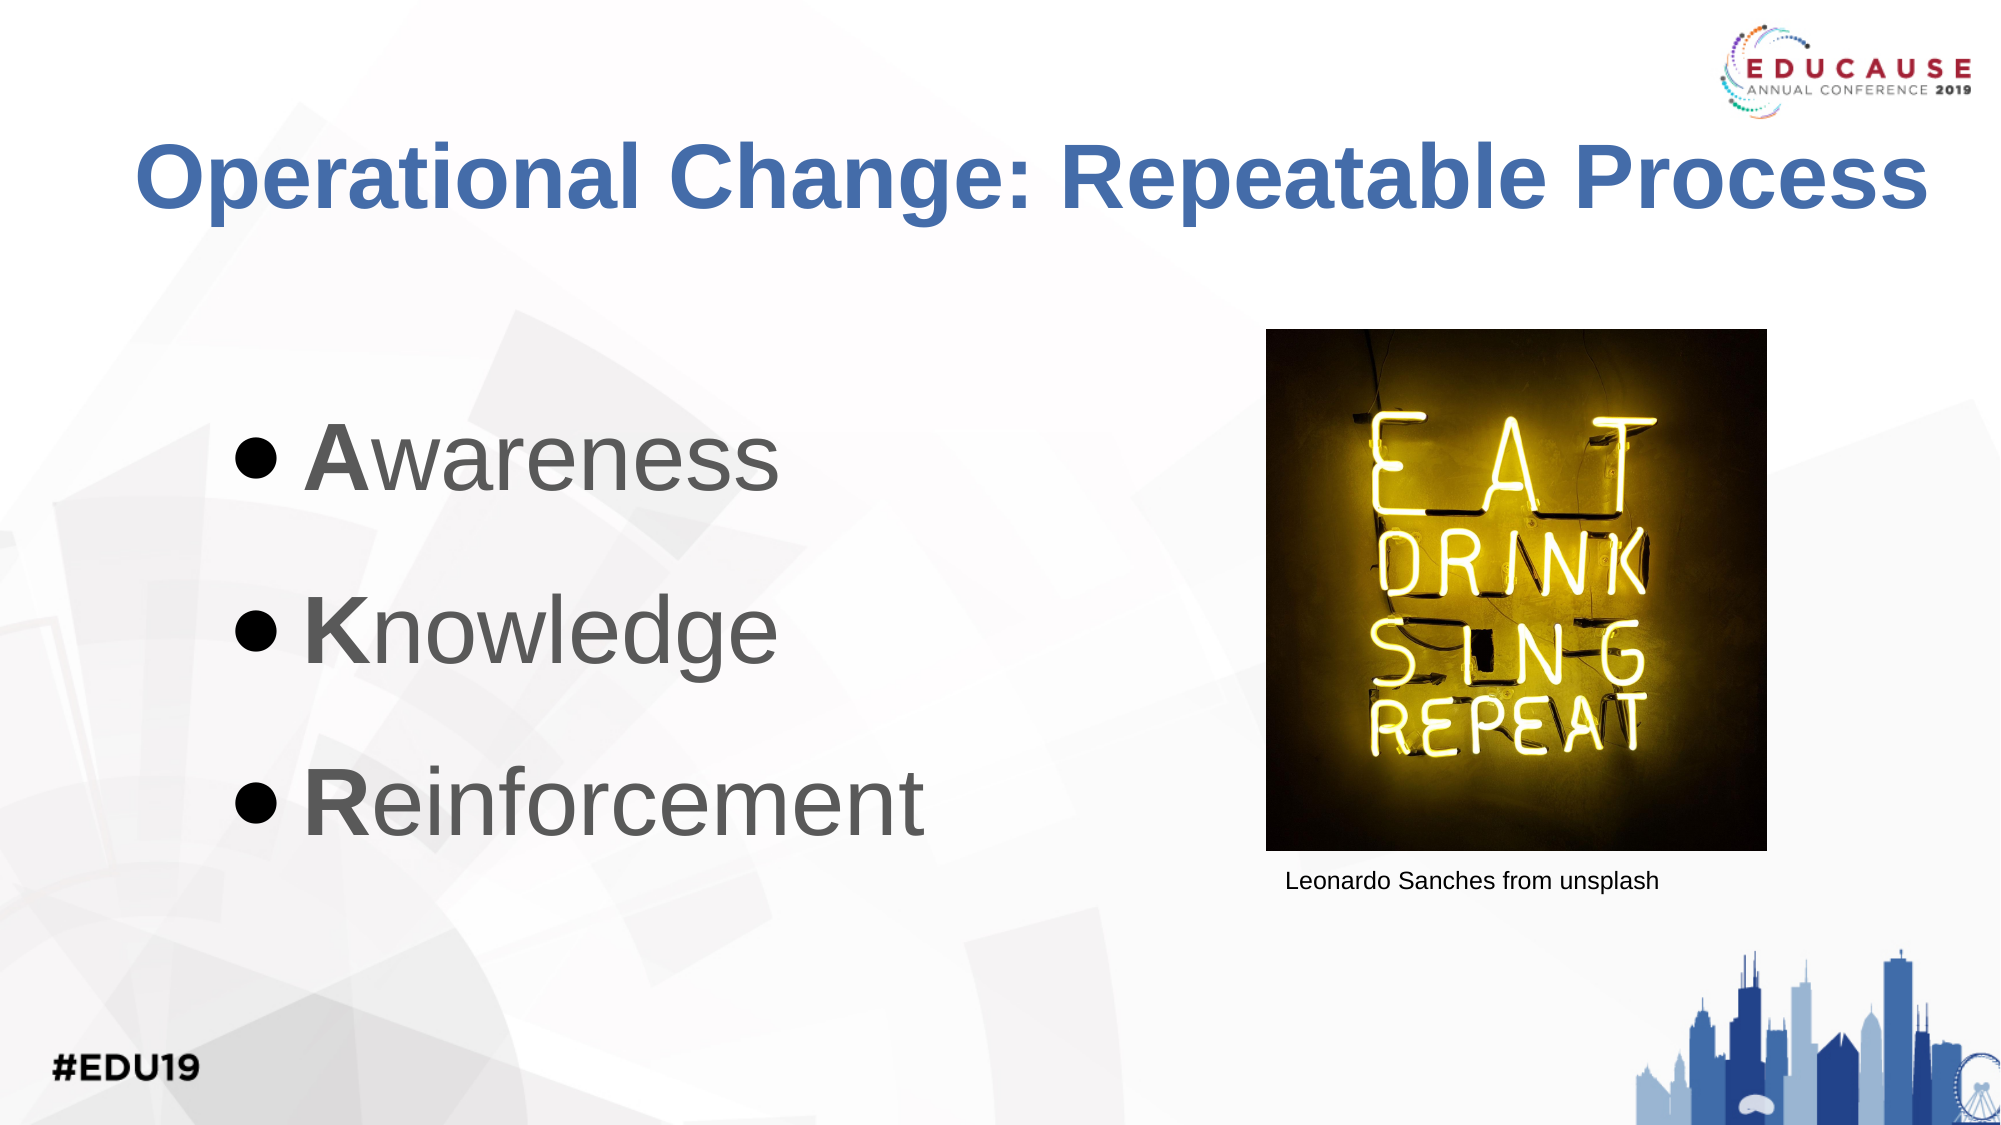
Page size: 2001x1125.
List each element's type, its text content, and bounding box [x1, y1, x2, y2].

text_box Leonardo Sanches from unsplash [1270, 859, 1678, 914]
title Operational Change: Repeatable Process [119, 70, 1984, 288]
picture [0, 0, 2001, 1125]
list Awareness Knowledge Reinforcement [212, 330, 1179, 898]
